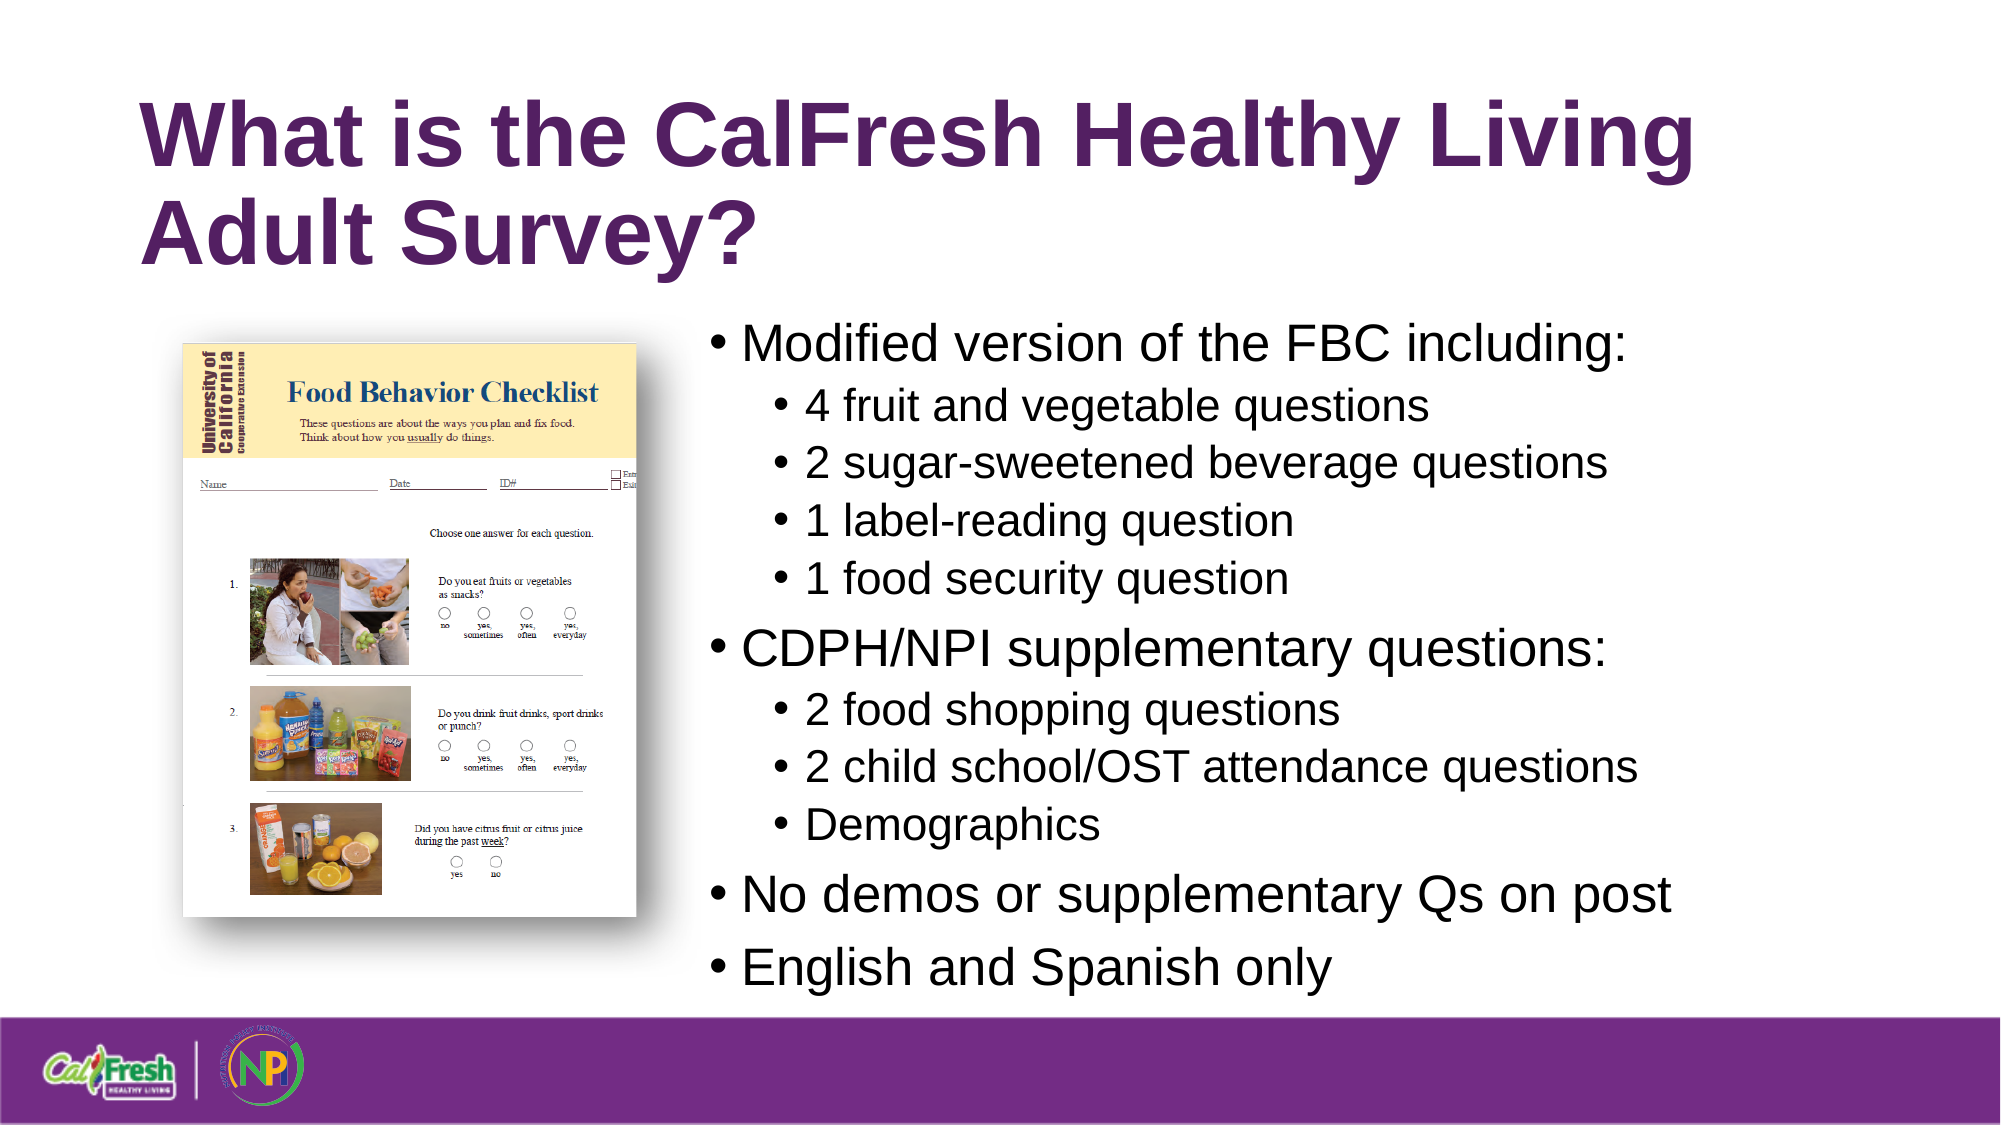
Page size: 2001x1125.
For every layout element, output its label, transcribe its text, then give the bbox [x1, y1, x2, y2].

title What is the CalFresh Healthy Living Adult Survey? [124, 77, 1850, 295]
picture [0, 0, 2001, 1125]
list Modified version of the FBC including: 4 fruit and vegetable questions 2 sugar-sweetened beverage questions 1 label-reading question 1 food security question CDPH/NPI supplementary questions: 2 food shopping questions 2 child school/OST attendance questions Demographics No demos or supplementary Qs on post English and Spanish only [694, 308, 1909, 1007]
